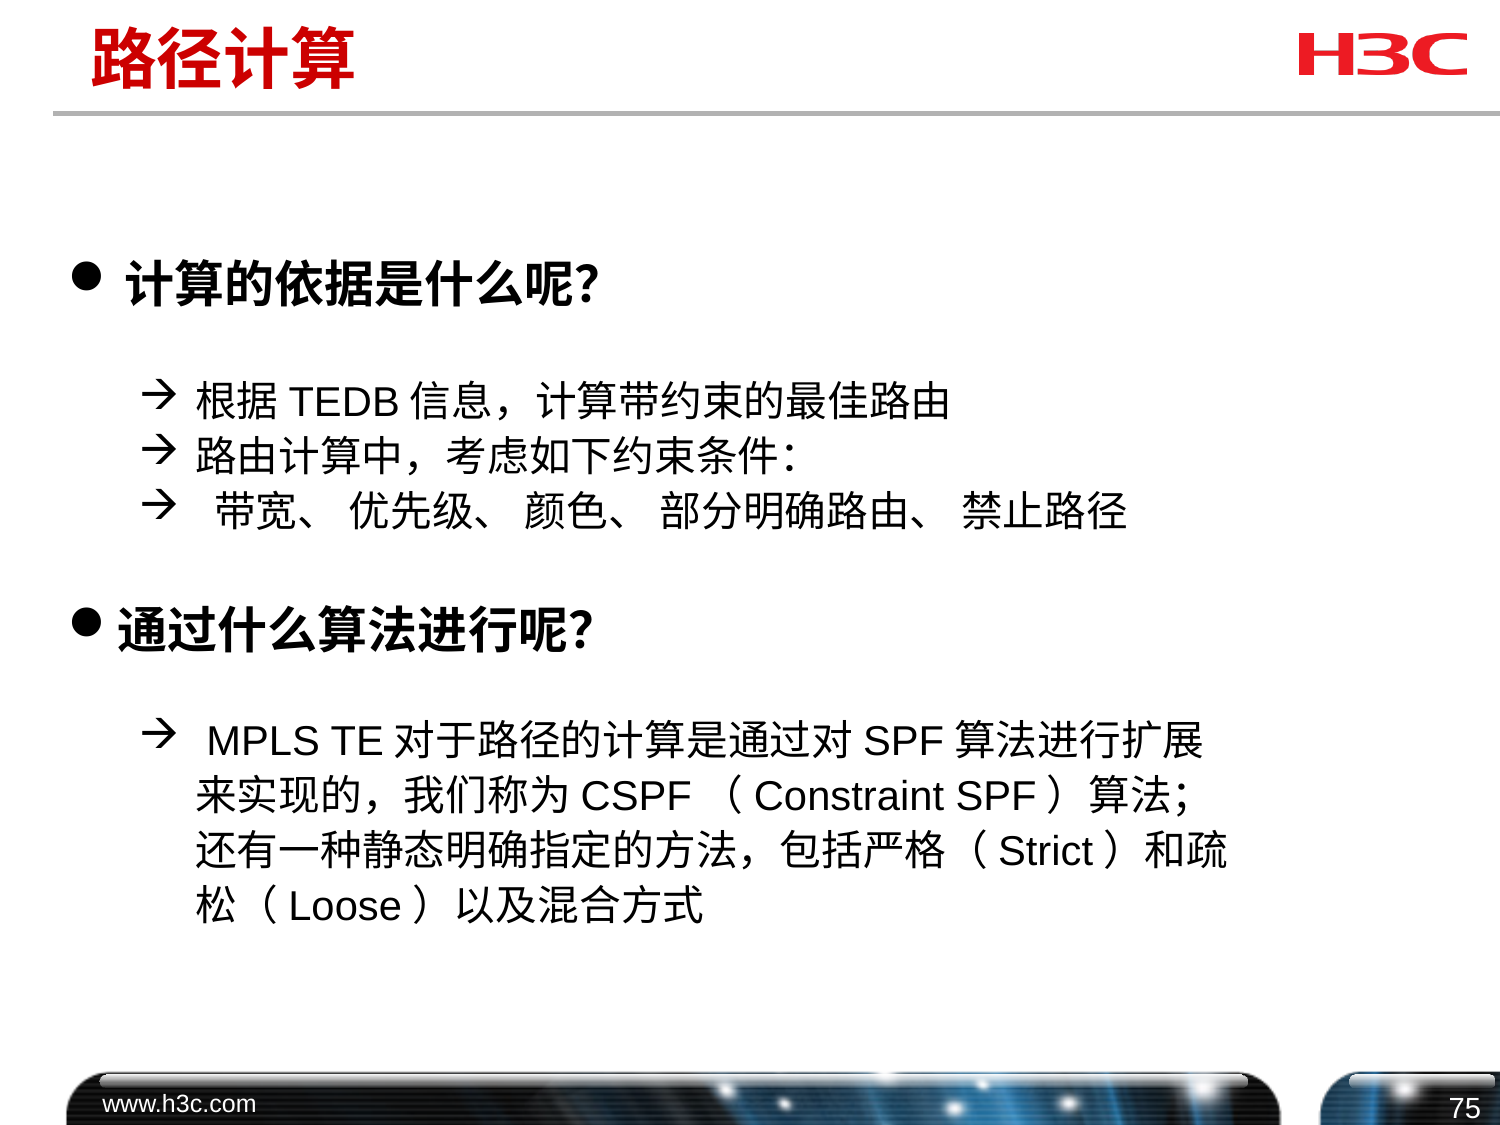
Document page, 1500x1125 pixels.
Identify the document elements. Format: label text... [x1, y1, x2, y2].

text_box MPLS TE对于路径的计算是通过对SPF算法进行扩展来实现的，我们称为CSPF（Constraint SPF）算法；还有一种静态明确指定的方法，包括严格（Strict）和疏松（Loose）以及混合方式 [123, 701, 1258, 917]
picture [1299, 33, 1467, 75]
text_box 根据TEDB信息，计算带约束的最佳路由 路由计算中，考虑如下约束条件： 带宽、 优先级、 颜色、 部分明确路由、 禁止路径 [123, 361, 1270, 528]
text_box 计算的依据是什么呢？ [53, 239, 644, 315]
text_box 通过什么算法进行呢？ [53, 591, 692, 667]
picture [50, 1051, 1500, 1125]
title 路径计算 [75, 7, 1263, 108]
